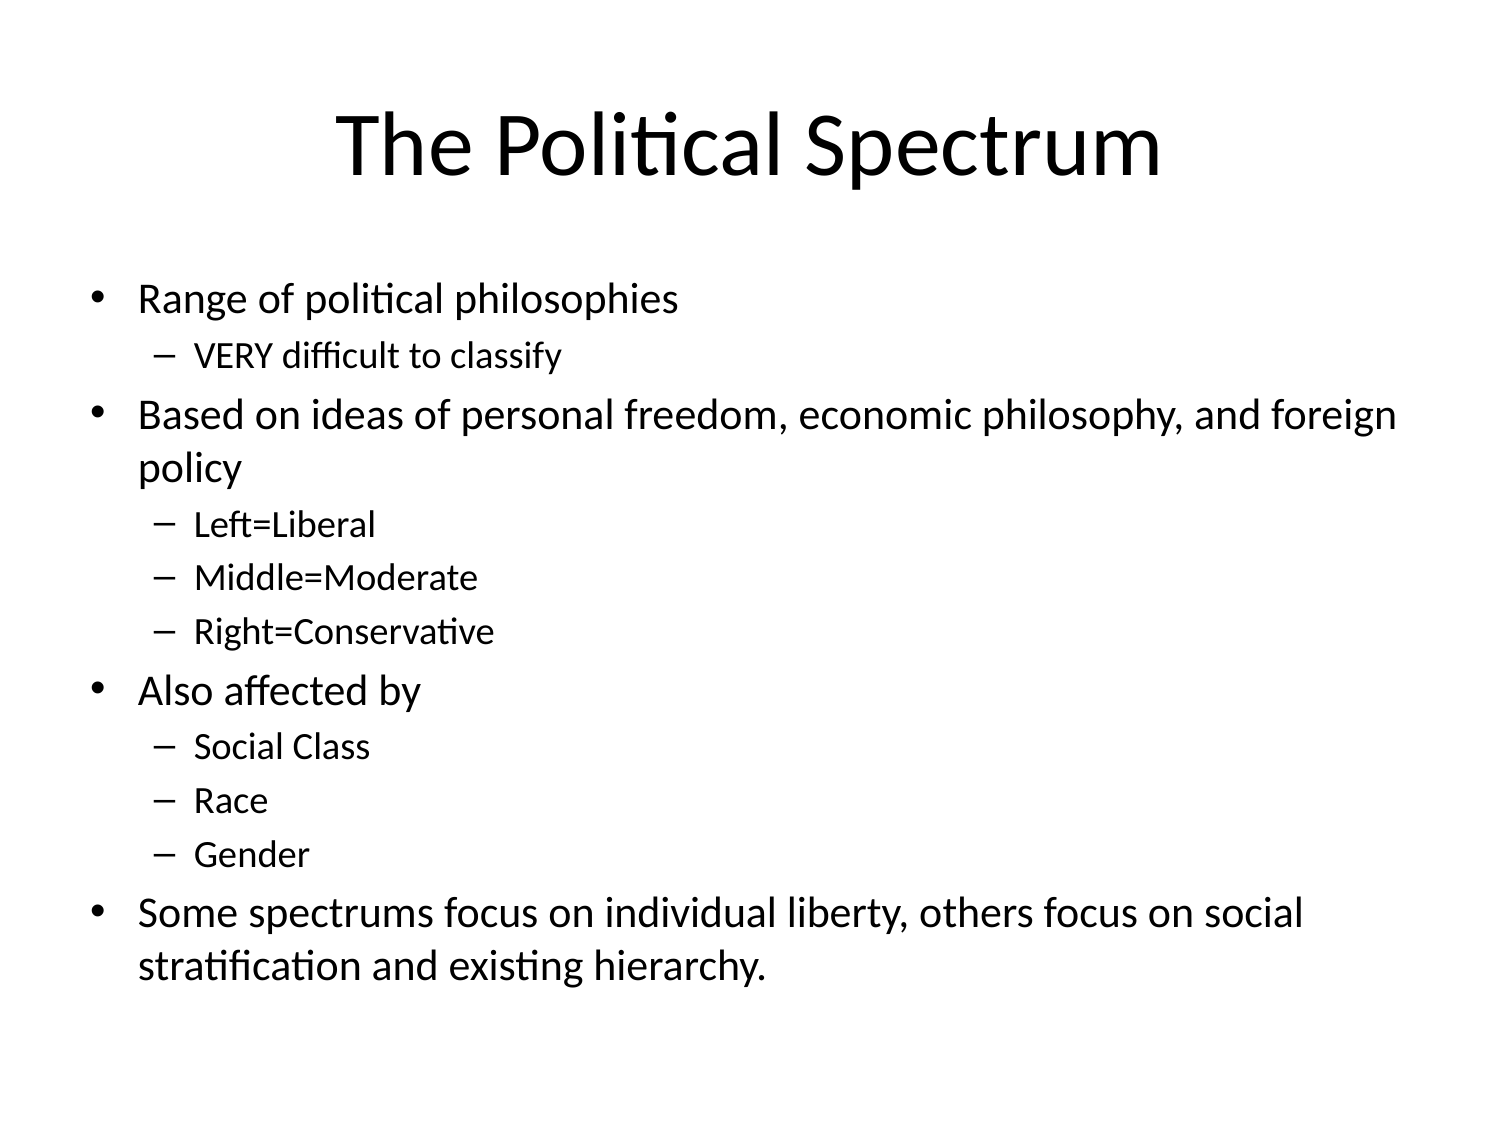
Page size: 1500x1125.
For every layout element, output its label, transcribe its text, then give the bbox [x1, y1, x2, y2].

title The Political Spectrum [75, 45, 1425, 233]
list Range of political philosophies VERY difficult to classify Based on ideas of personal freedom, economic philosophy, and foreign policy Left=Liberal Middle=Moderate Right=Conservative Also affected by Social Class Race Gender Some spectrums focus on individual liberty, others focus on social stratification and existing hierarchy. [75, 262, 1425, 1005]
